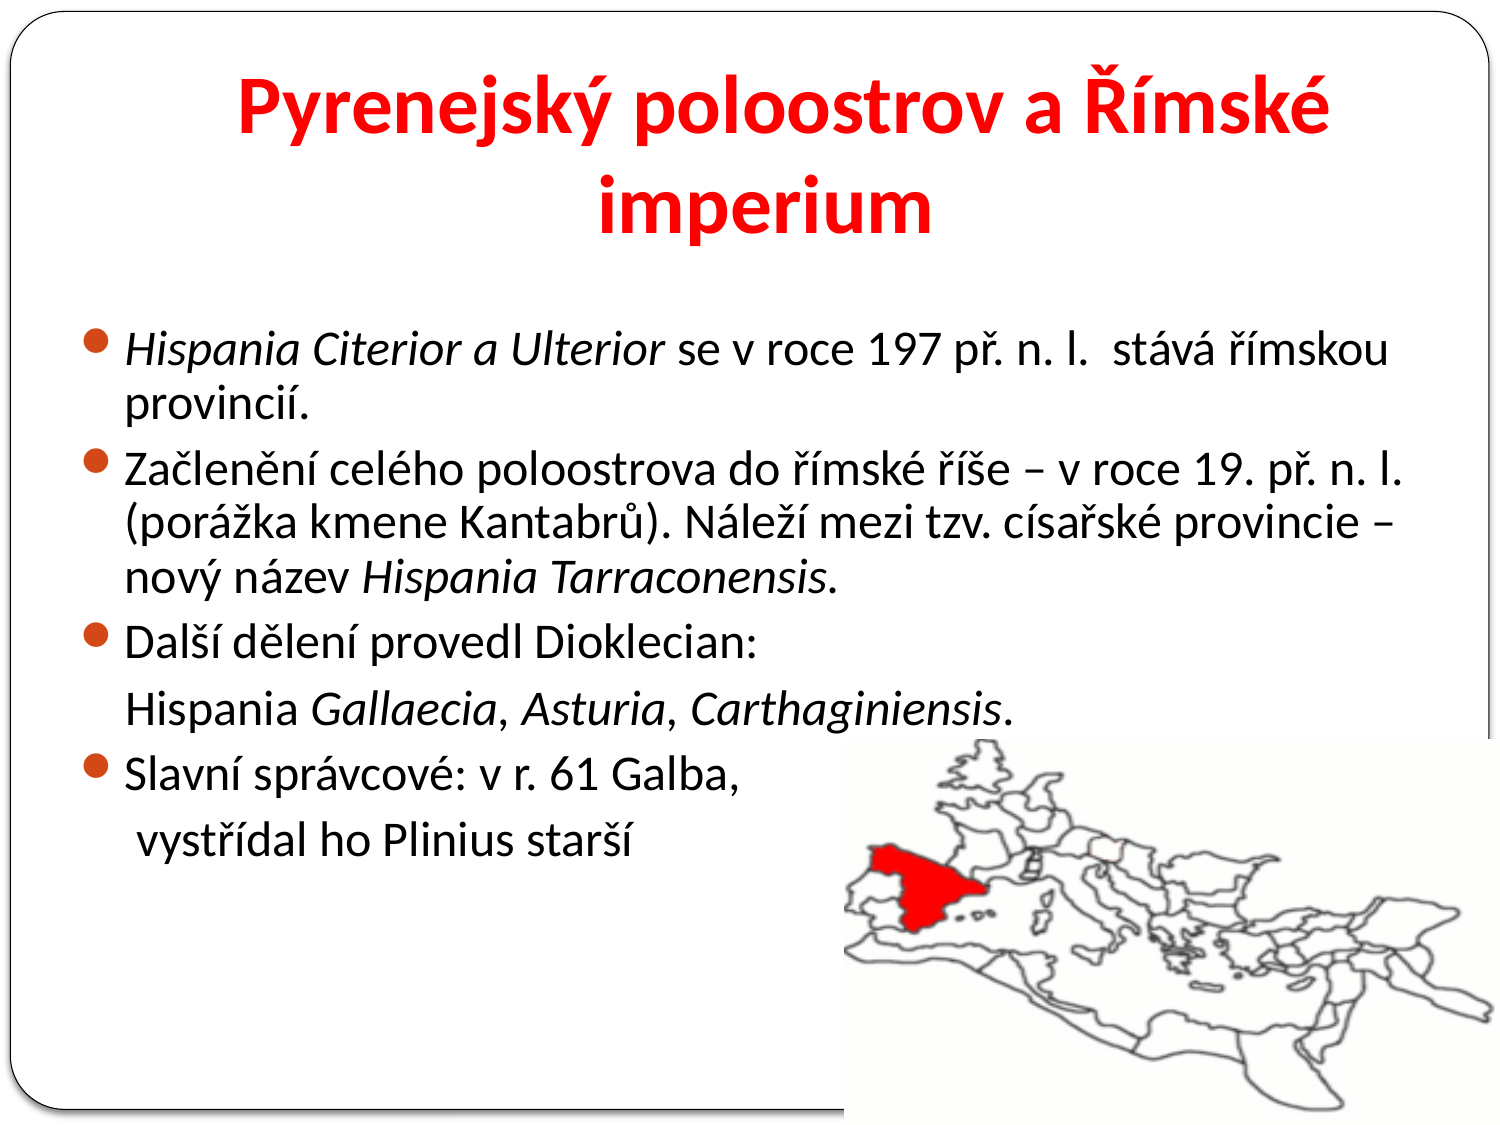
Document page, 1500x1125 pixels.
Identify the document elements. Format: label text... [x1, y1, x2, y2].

list Hispania Citerior a Ulterior se v roce 197 př. n. l. stává římskou provincií. Začlenění celého poloostrova do římské říše – v roce 19. př. n. l. (porážka kmene Kantabrů). Náleží mezi tzv. císařské provincie – nový název Hispania Tarraconensis. Další dělení provedl Dioklecian: Hispania Gallaecia, Asturia, Carthaginiensis. Slavní správcové: v r. 61 Galba, vystřídal ho Plinius starší [64, 314, 1436, 882]
title Pyrenejský poloostrov a Římské imperium [147, 77, 1423, 266]
picture [844, 739, 1500, 1125]
